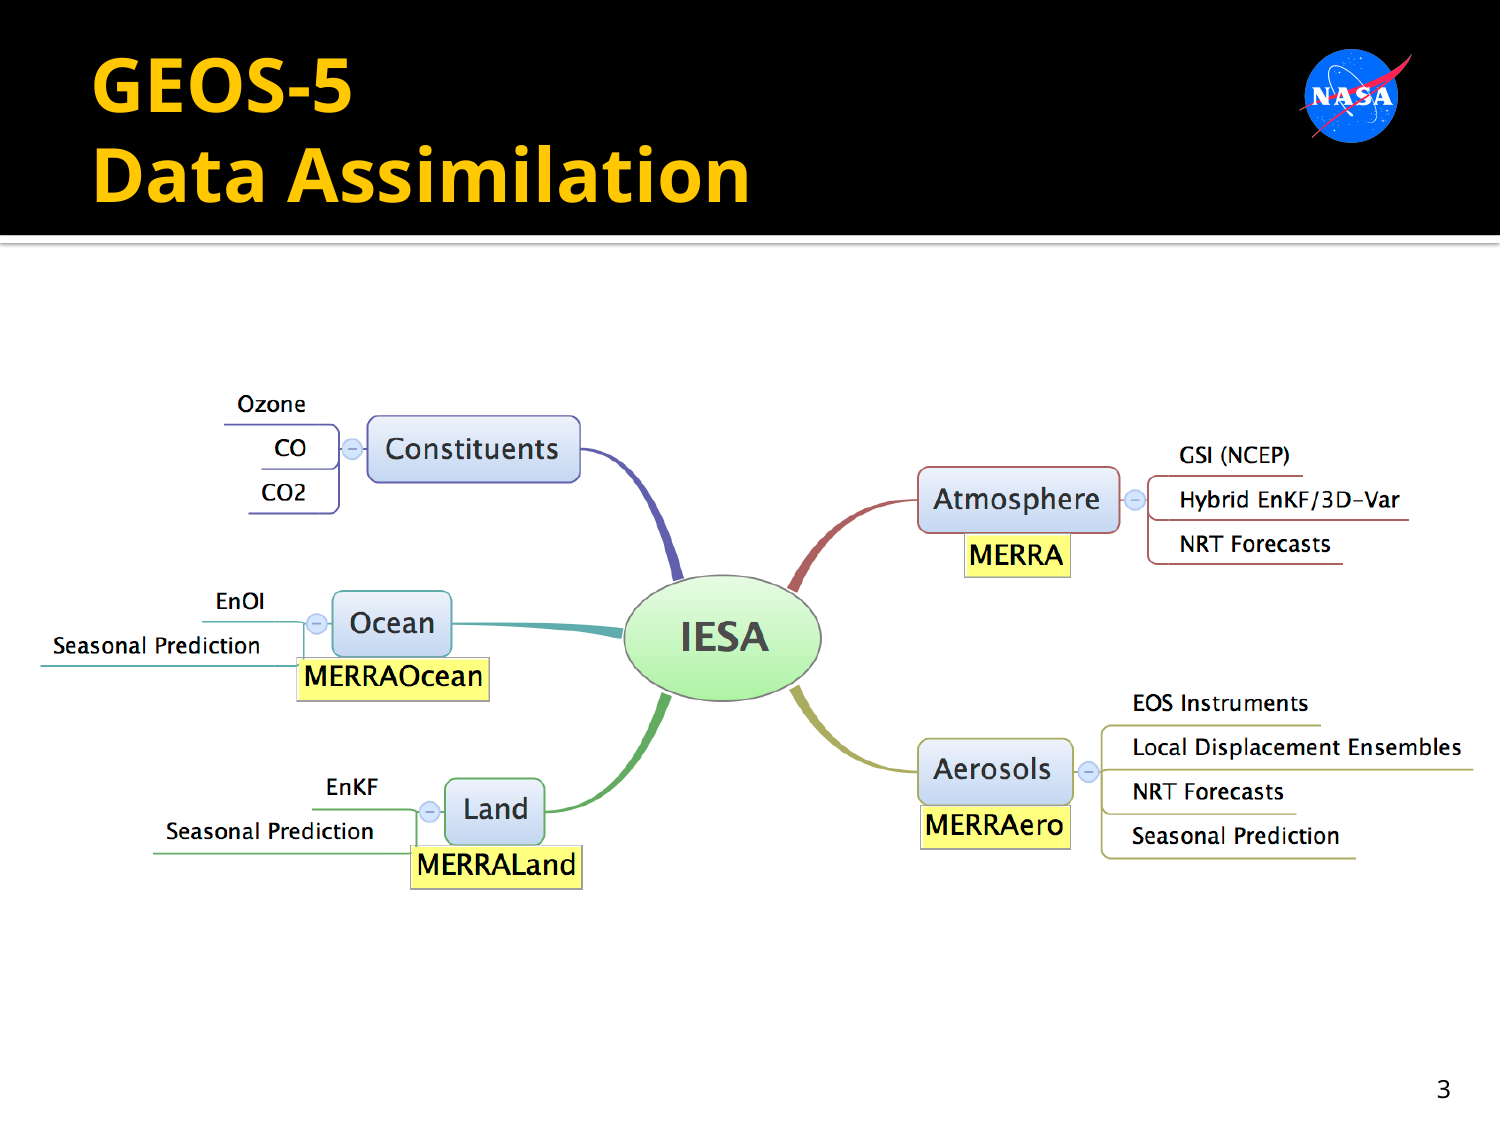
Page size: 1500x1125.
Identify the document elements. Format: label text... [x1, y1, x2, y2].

title GEOS-5 Data Assimilation [75, 24, 1425, 231]
picture [0, 362, 1499, 946]
slide_number 3 [1345, 1062, 1467, 1108]
